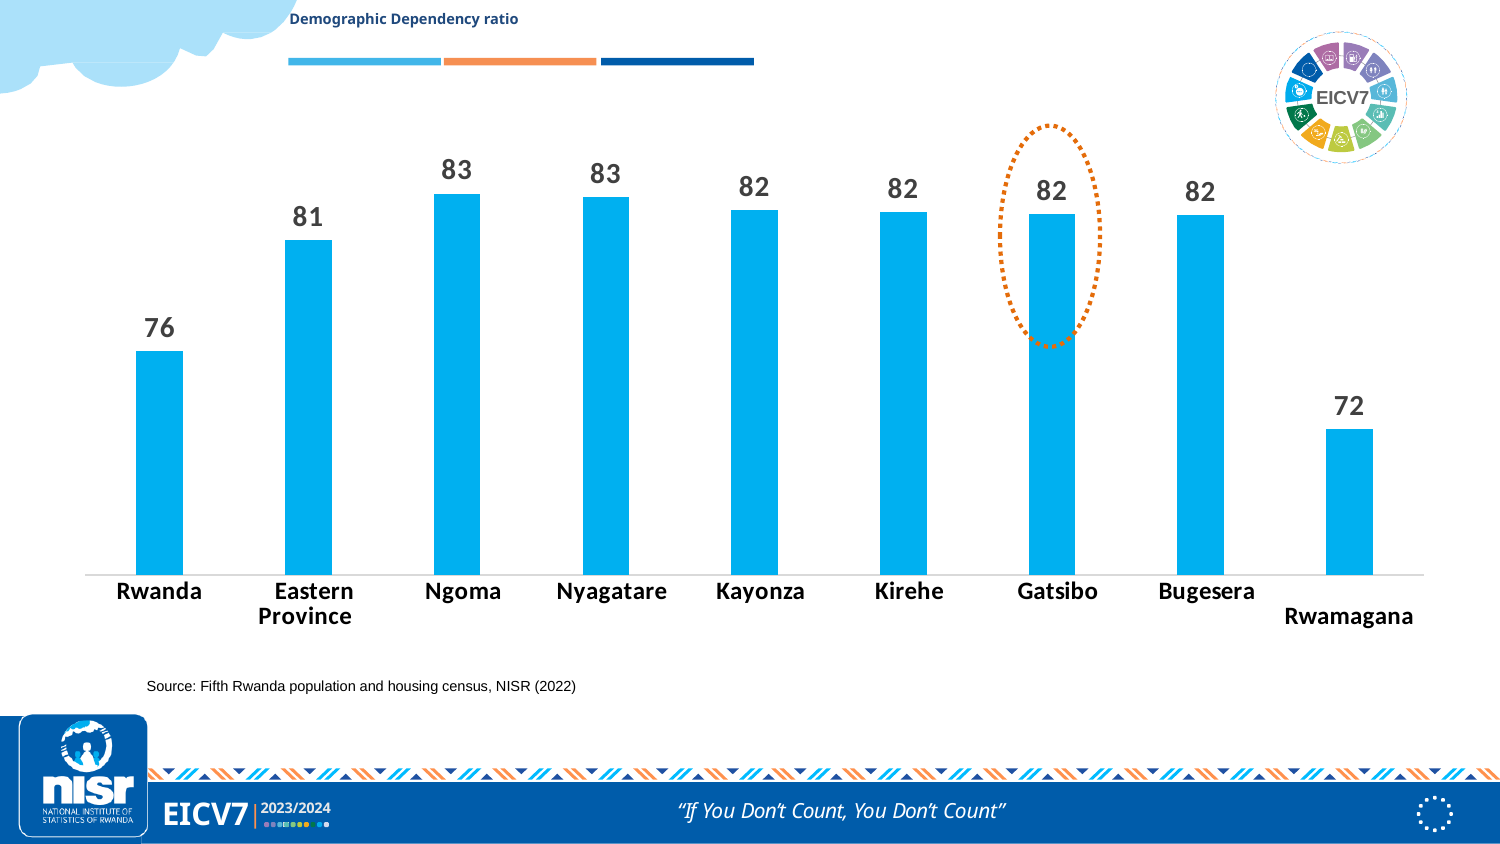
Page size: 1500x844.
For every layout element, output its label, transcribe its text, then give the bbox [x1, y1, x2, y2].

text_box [0, 713, 1500, 844]
text_box [0, 0, 297, 94]
chart [62, 115, 1447, 657]
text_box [1275, 31, 1408, 113]
text_box Source: Fifth Rwanda population and housing census, NISR (2022) [131, 669, 600, 702]
title Demographic Dependency ratio [289, 10, 1453, 46]
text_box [288, 57, 755, 66]
